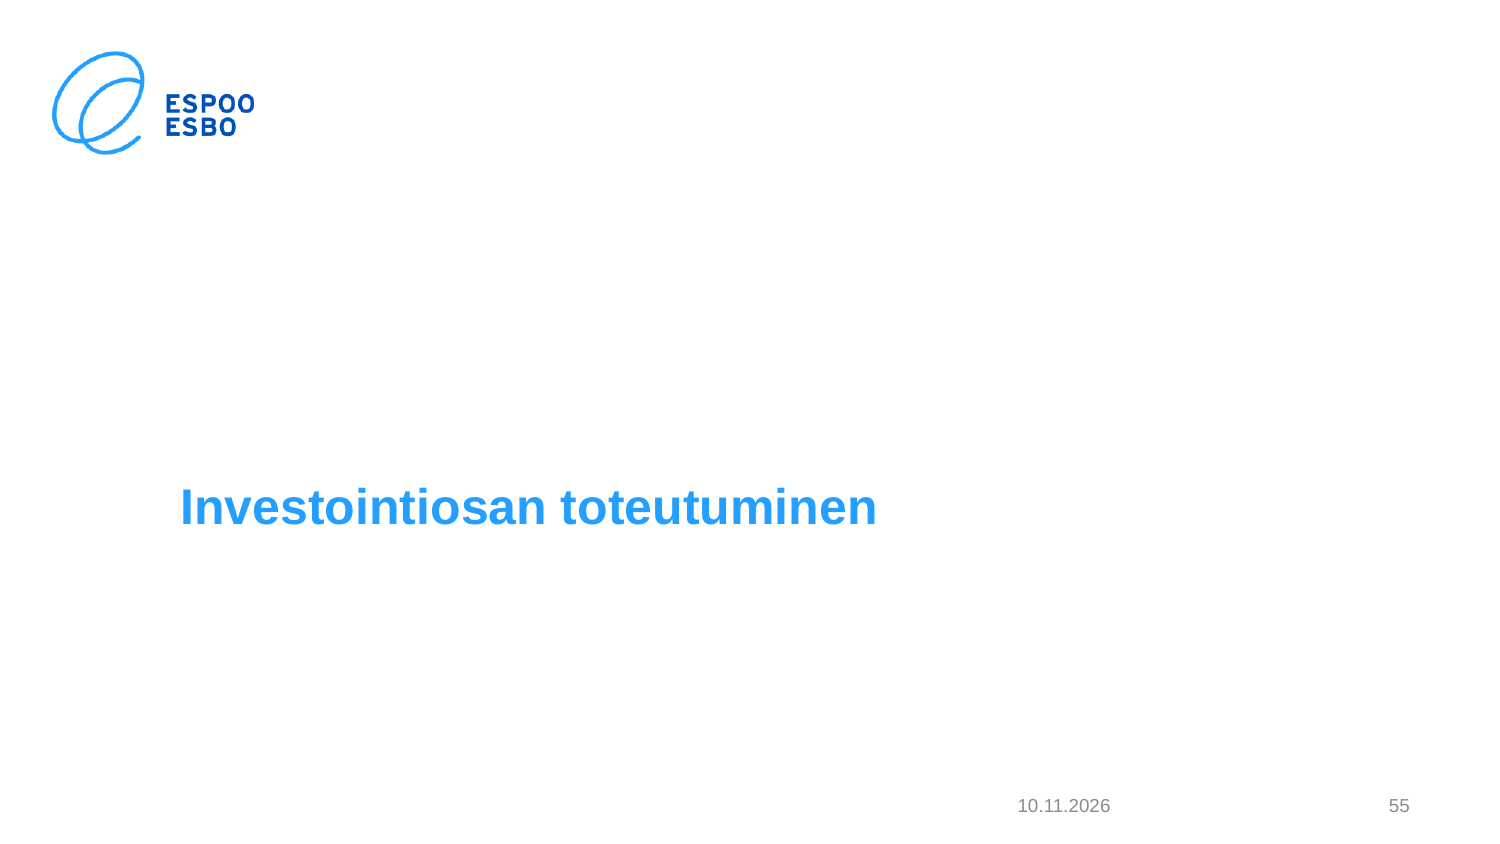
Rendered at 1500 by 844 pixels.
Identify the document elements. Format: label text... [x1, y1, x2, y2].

picture [29, 29, 276, 177]
title Investointiosan toteutuminen [165, 357, 1424, 543]
slide_number 55 [1257, 782, 1425, 827]
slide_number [1002, 782, 1211, 827]
